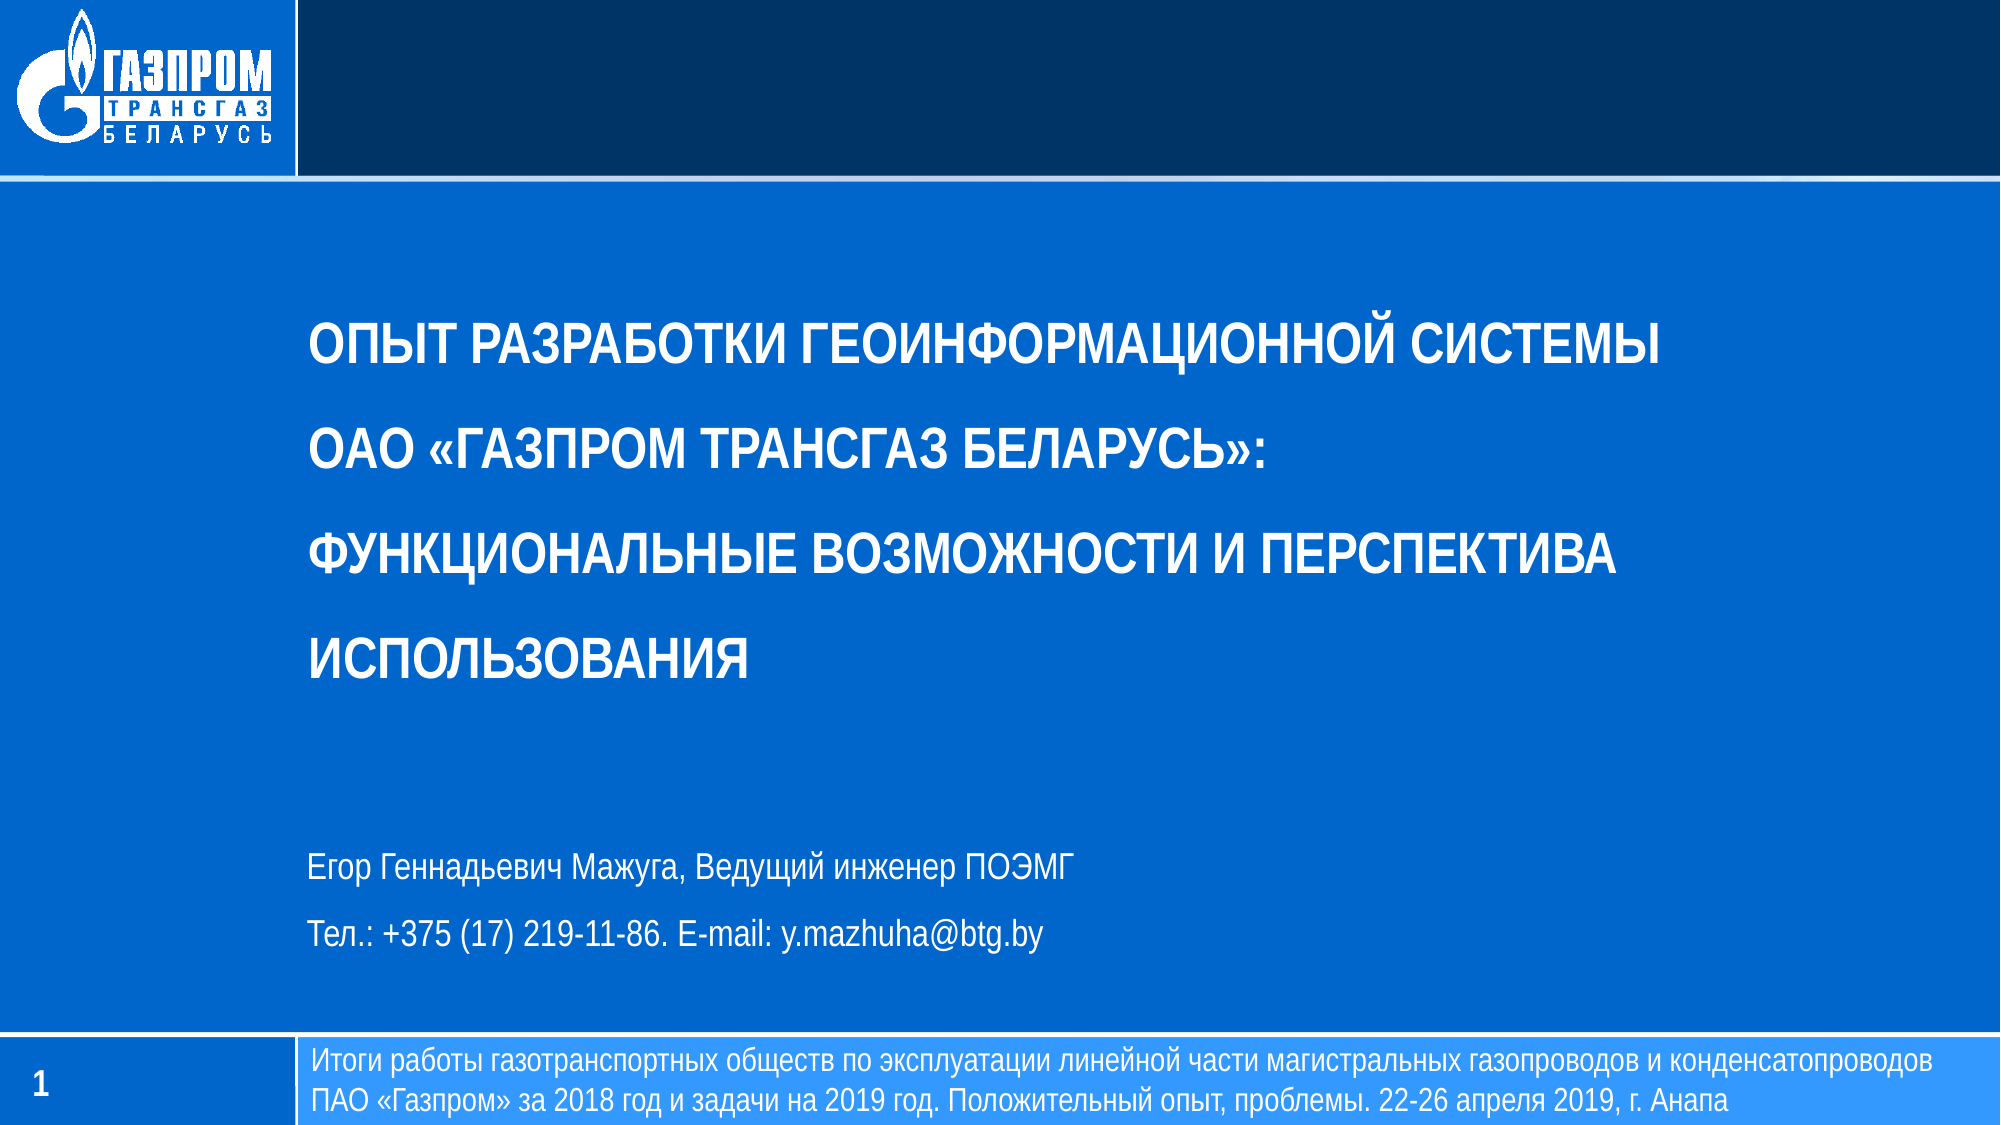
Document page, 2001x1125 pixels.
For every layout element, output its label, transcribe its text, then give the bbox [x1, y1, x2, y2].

text_box Егор Геннадьевич Мажуга, Ведущий инженер ПОЭМГ Тел.: +375 (17) 219-11-86. E-mail: y.mazhuha@btg.by [306, 841, 1831, 984]
picture [0, 0, 2000, 181]
text_box Итоги работы газотранспортных обществ по эксплуатации линейной части магистральных газопроводов и конденсатопроводов ПАО «Газпром» за 2018 год и задачи на 2019 год. Положительный опыт, проблемы. 22-26 апреля 2019, г. Анапа [296, 1031, 2000, 1125]
text_box [0, 181, 2000, 1033]
text_box Опыт разработки геоинформационной системы оао «газпром трансгаз беларусь»: Функциональные возможности и перспектива использования [308, 270, 1748, 715]
